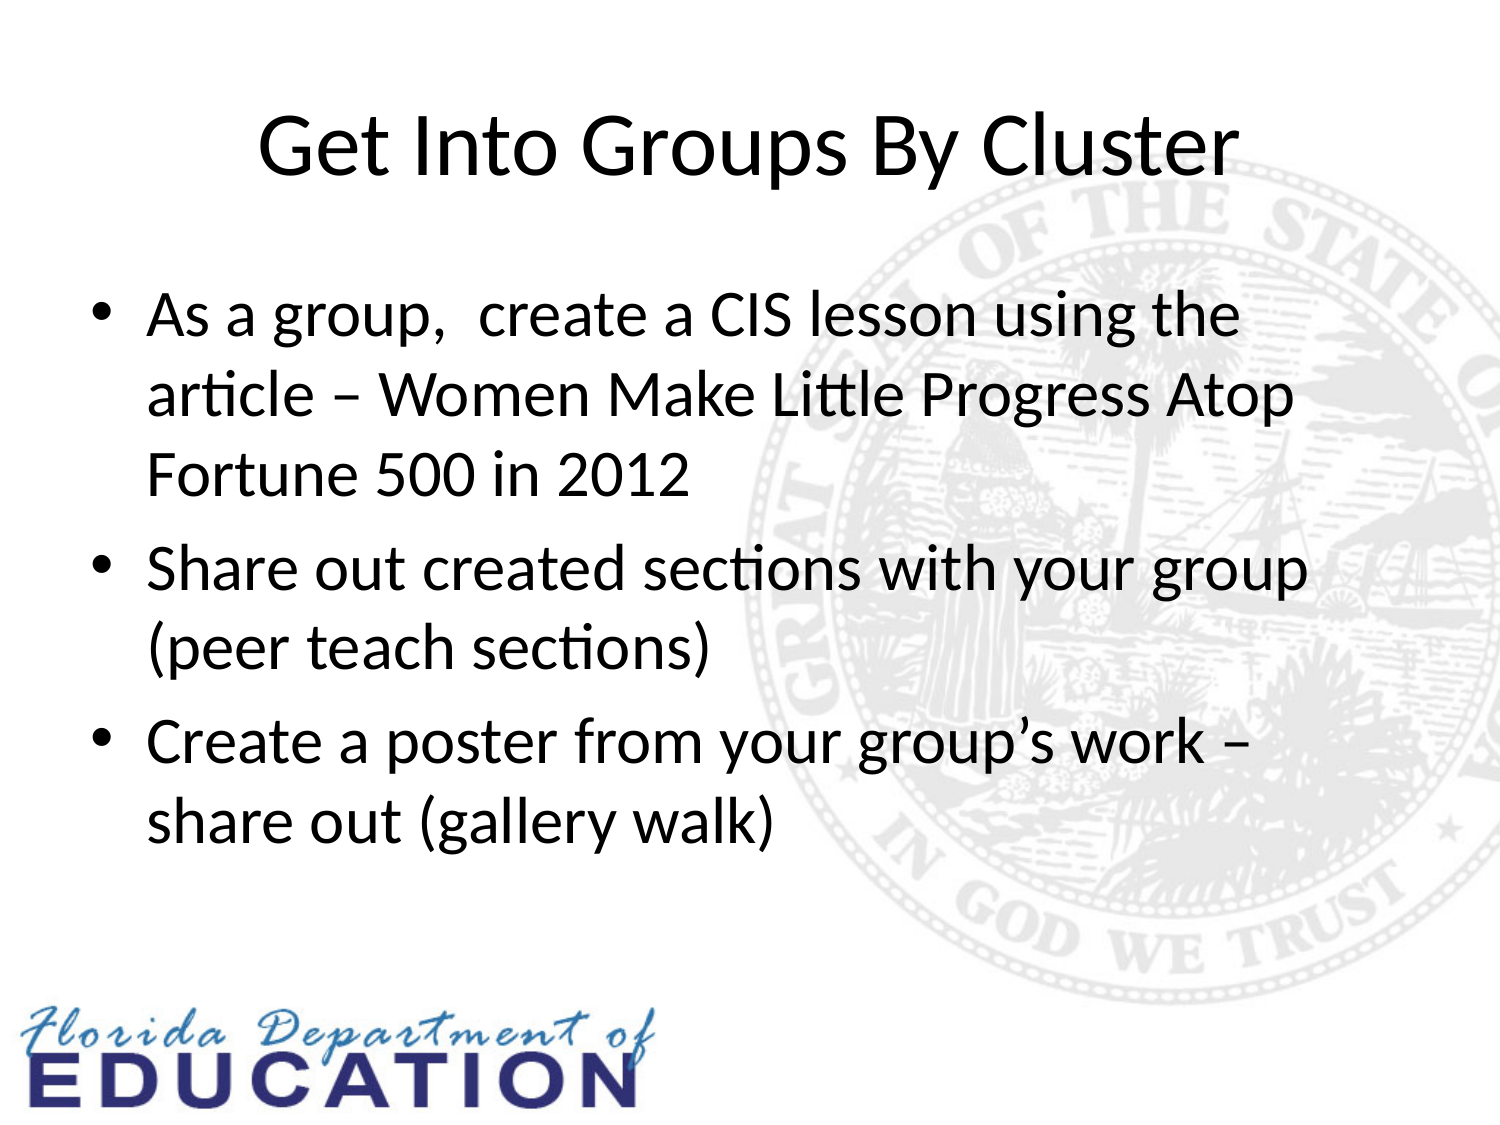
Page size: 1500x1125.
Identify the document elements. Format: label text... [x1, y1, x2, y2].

picture [0, 0, 1500, 1125]
title Get Into Groups By Cluster [75, 45, 1425, 233]
list As a group, create a CIS lesson using the article – Women Make Little Progress Atop Fortune 500 in 2012 Share out created sections with your group (peer teach sections) Create a poster from your group’s work – share out (gallery walk) [75, 262, 1425, 1005]
